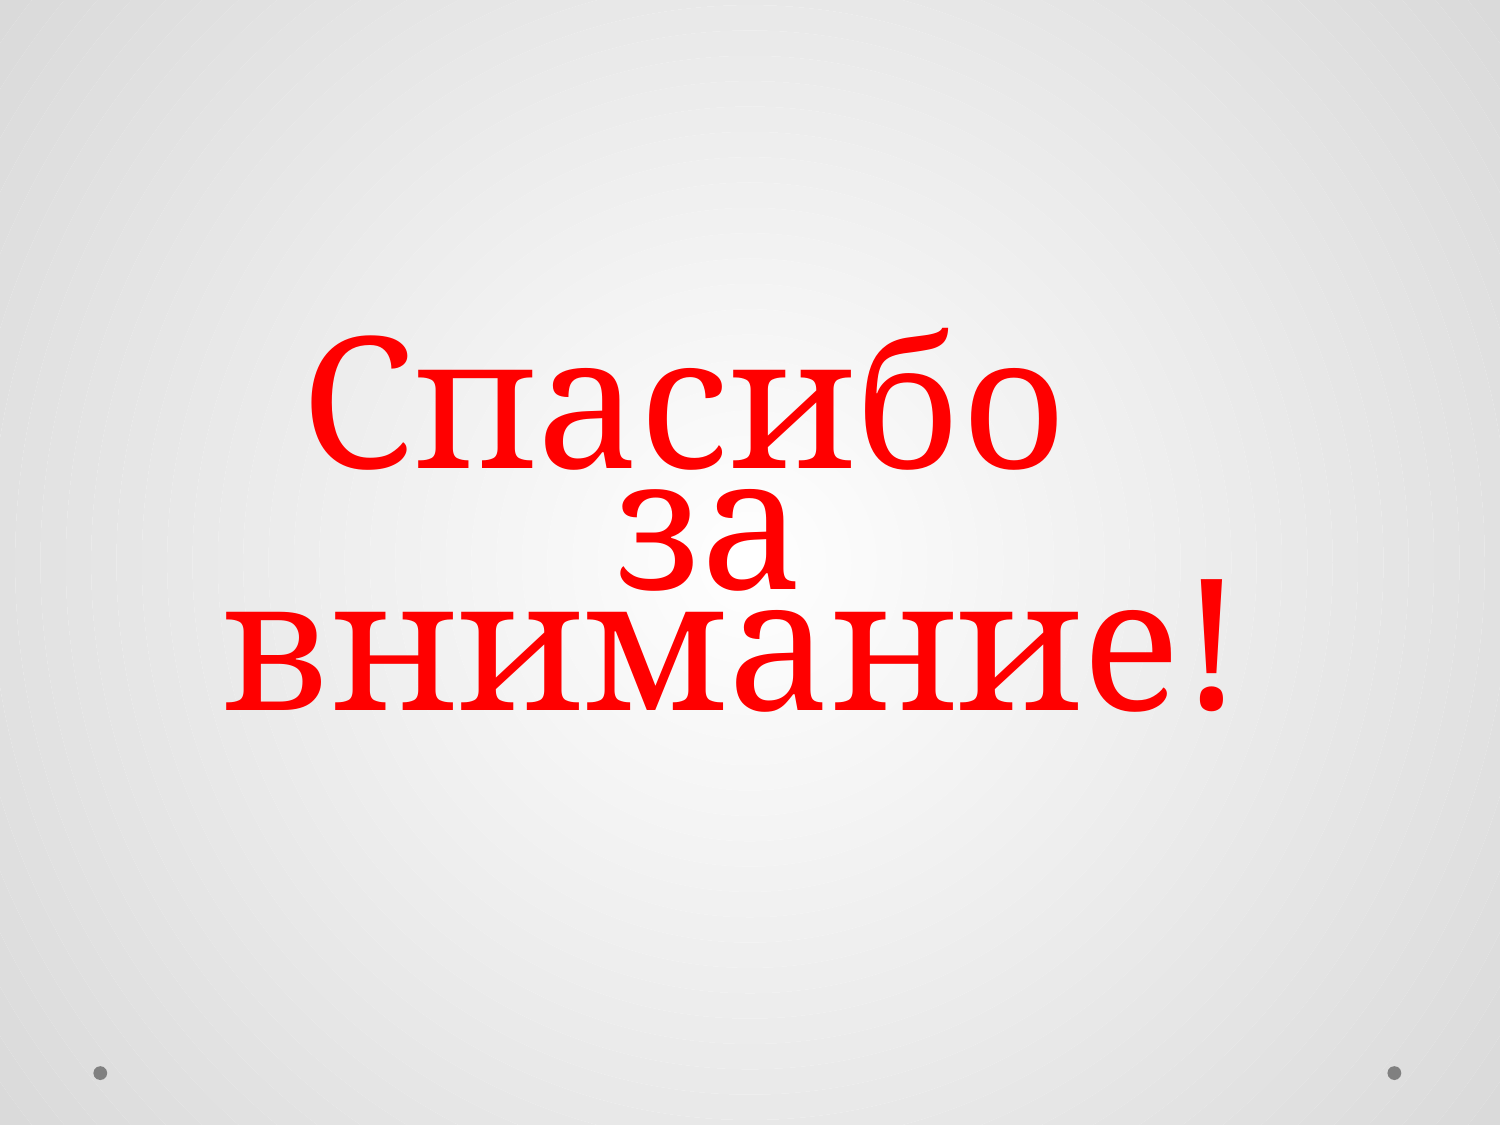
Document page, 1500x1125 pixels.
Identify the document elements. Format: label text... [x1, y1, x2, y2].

title Спасибо за внимание! [17, 255, 1447, 755]
